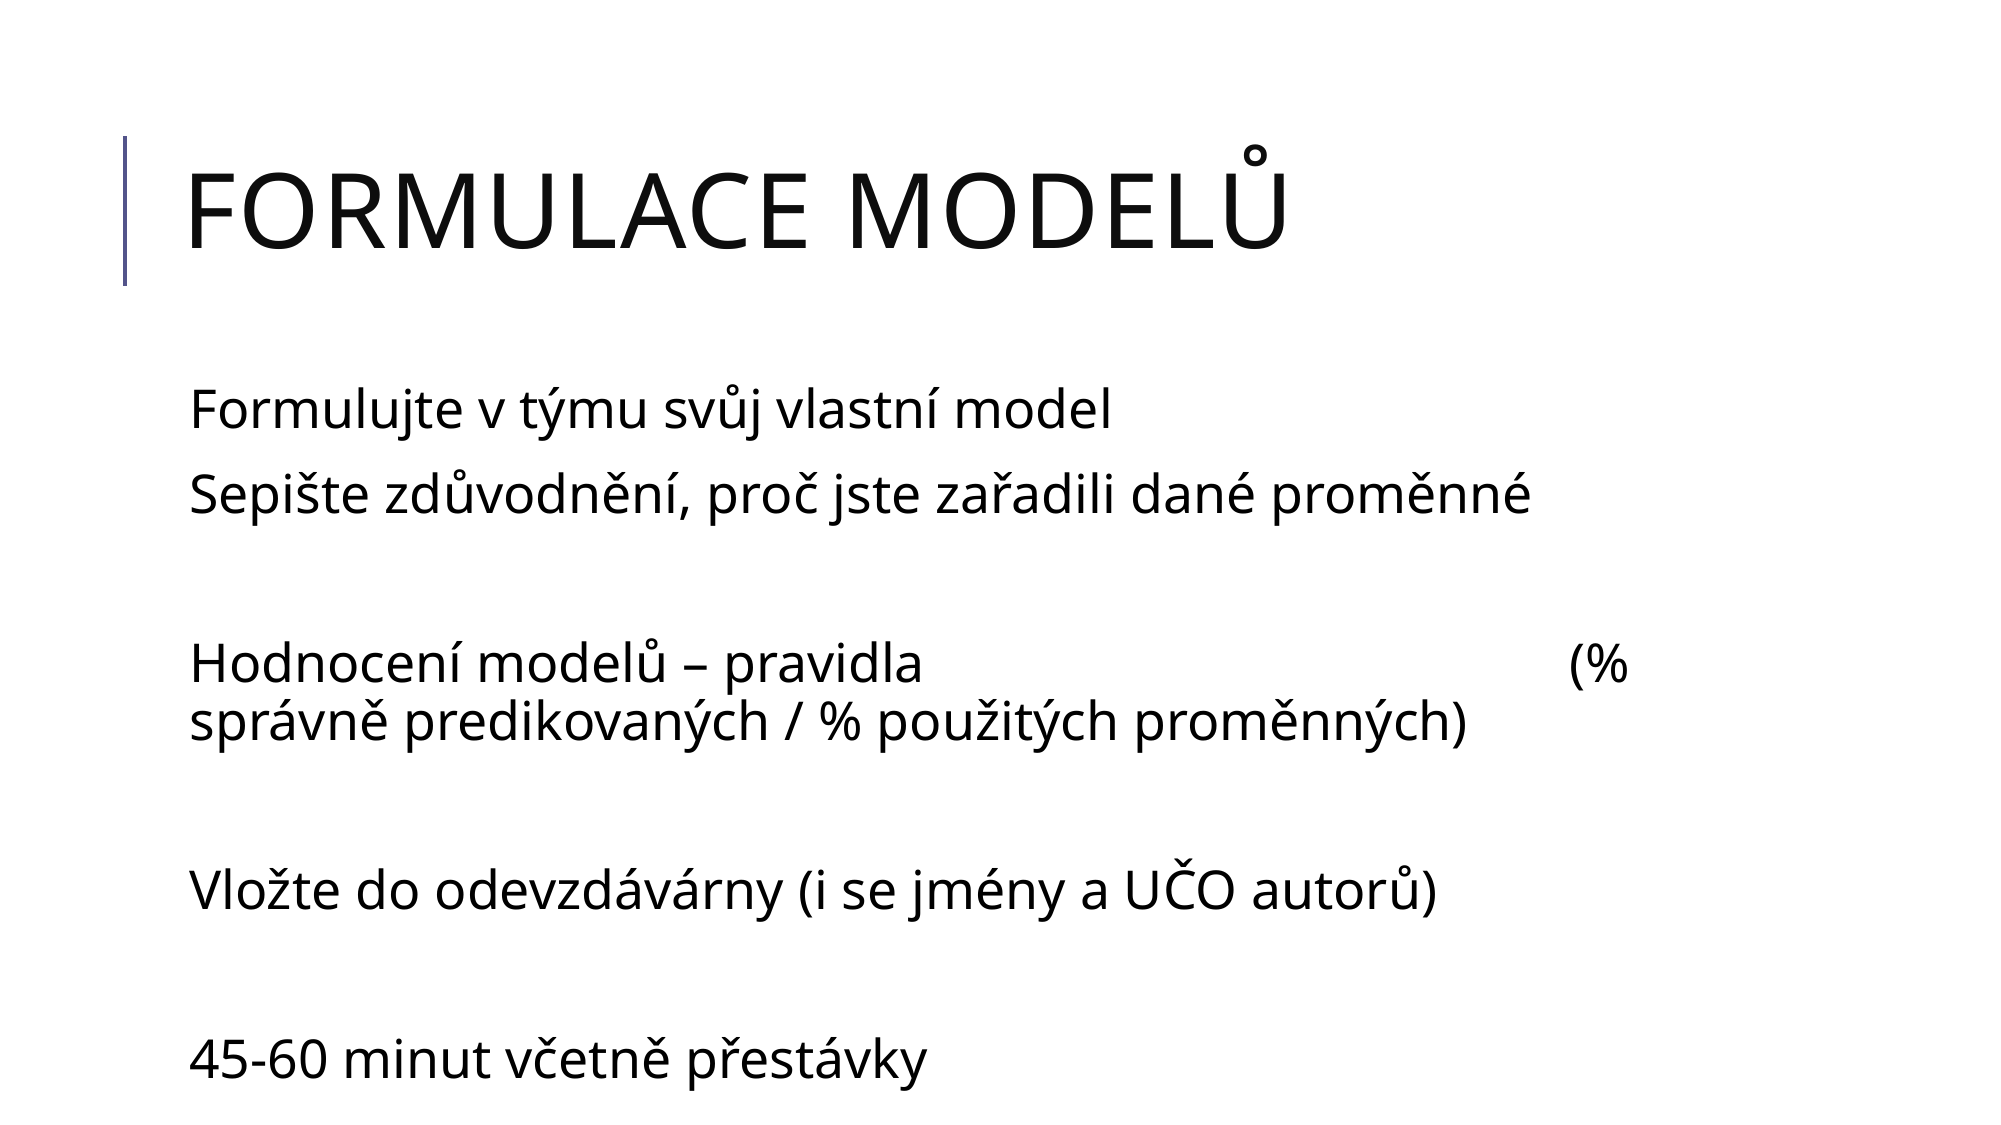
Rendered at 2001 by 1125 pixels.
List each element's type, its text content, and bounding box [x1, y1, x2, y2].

list Formulujte v týmu svůj vlastní model Sepište zdůvodnění, proč jste zařadili dané proměnné Hodnocení modelů – pravidla (% správně predikovaných / % použitých proměnných) Vložte do odevzdávárny (i se jmény a UČO autorů) 45-60 minut včetně přestávky [168, 375, 1763, 1108]
title Formulace modelů [168, 96, 1763, 342]
